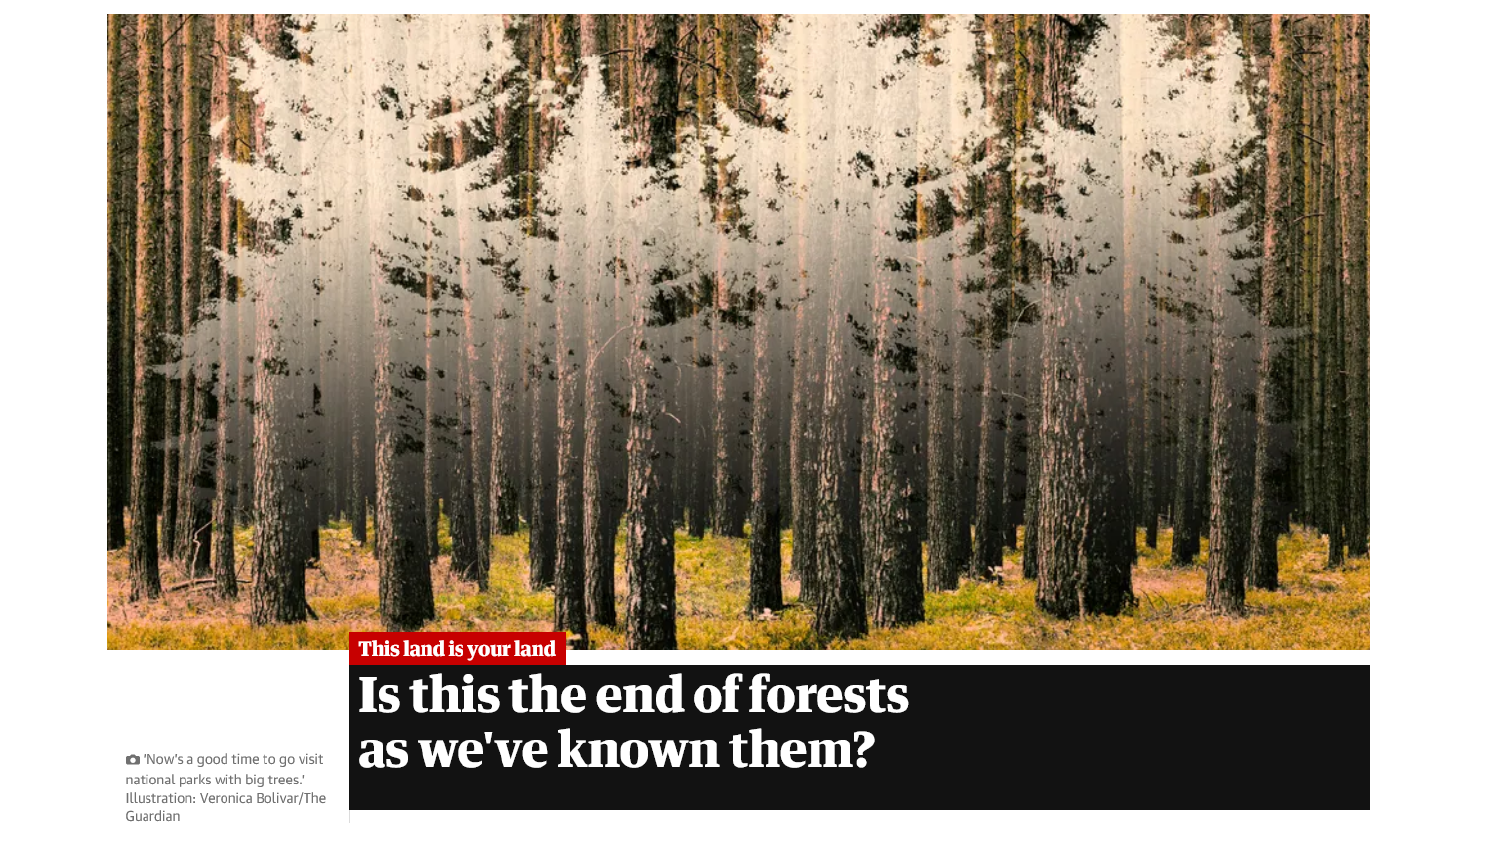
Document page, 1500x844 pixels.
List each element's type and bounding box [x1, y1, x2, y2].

picture [107, 14, 1370, 823]
